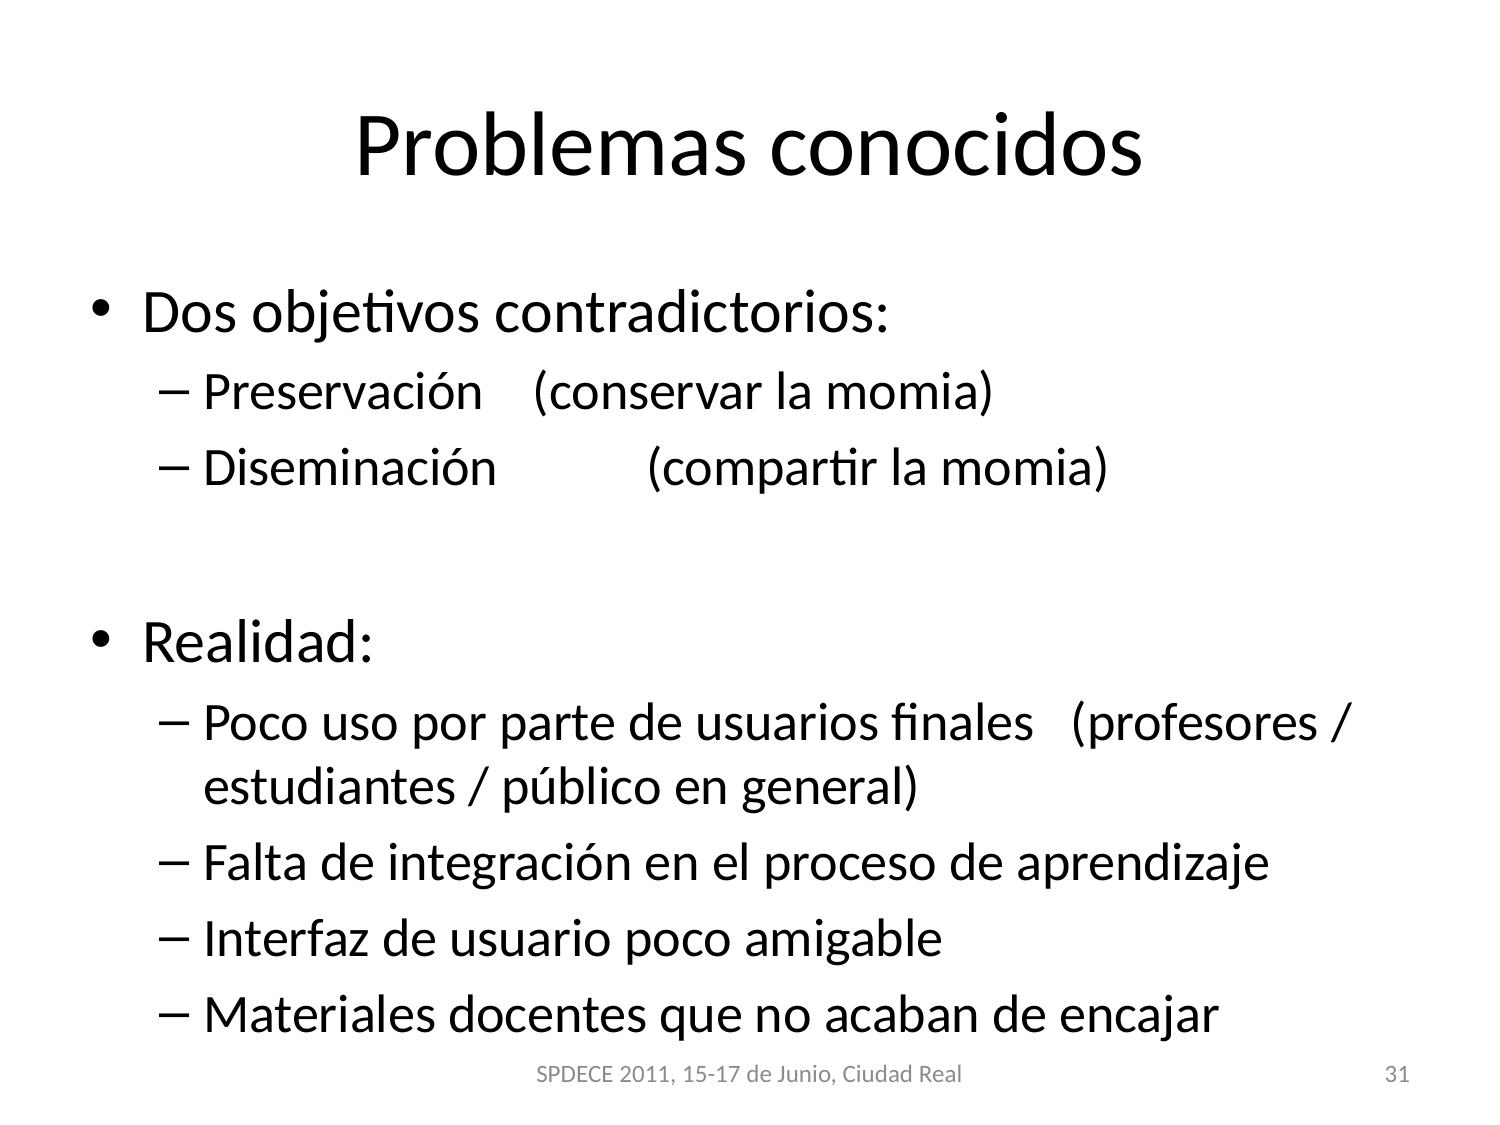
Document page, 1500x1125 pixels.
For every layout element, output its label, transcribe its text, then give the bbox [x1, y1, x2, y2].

slide_number 31 [1074, 1042, 1425, 1103]
footer SPDECE 2011, 15-17 de Junio, Ciudad Real [512, 1042, 988, 1103]
list Dos objetivos contradictorios: Preservación (conservar la momia) Diseminación (compartir la momia) Realidad: Poco uso por parte de usuarios finales (profesores / estudiantes / público en general) Falta de integración en el proceso de aprendizaje Interfaz de usuario poco amigable Materiales docentes que no acaban de encajar [74, 262, 1426, 1059]
title Problemas conocidos [74, 44, 1426, 233]
